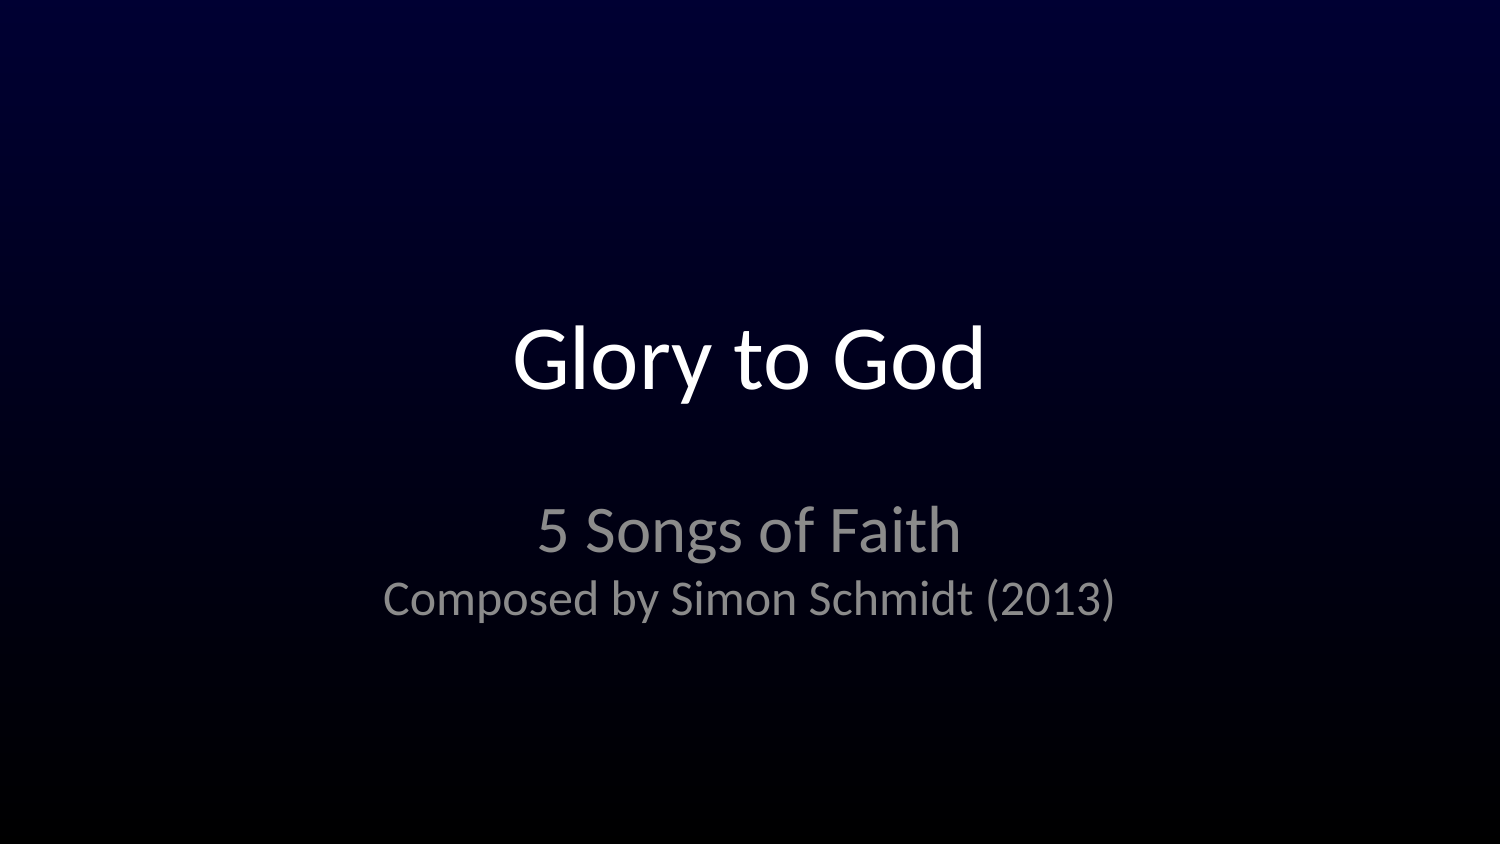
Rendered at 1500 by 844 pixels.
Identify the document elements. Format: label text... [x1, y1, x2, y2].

title Glory to God [112, 262, 1388, 443]
subtitle 5 Songs of Faith Composed by Simon Schmidt (2013) [225, 478, 1275, 694]
